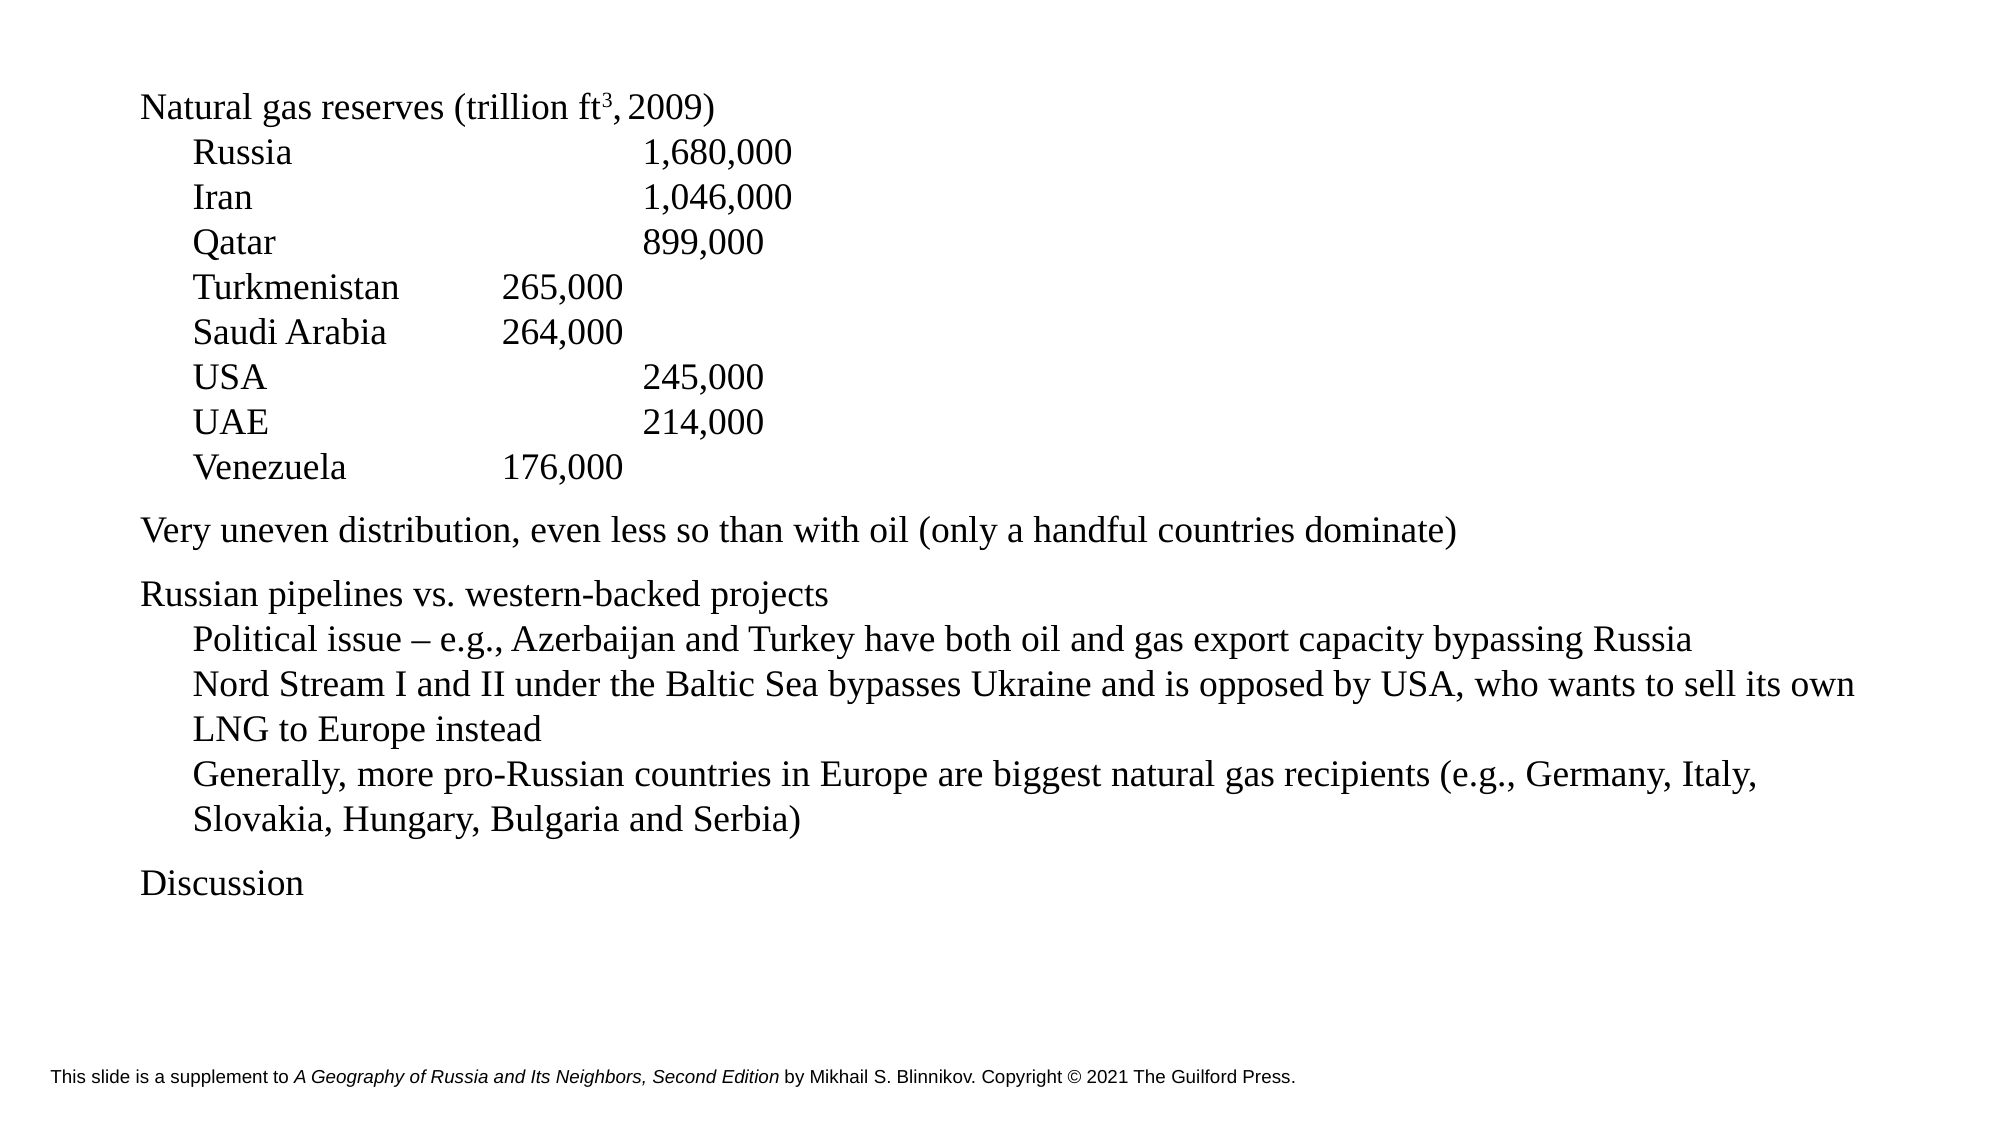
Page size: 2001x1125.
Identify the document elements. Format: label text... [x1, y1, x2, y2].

title This slide is a supplement to A Geography of Russia and Its Neighbors, Second Edition by Mikhail S. Blinnikov. Copyright © 2021 The Guilford Press. [35, 1035, 1602, 1095]
text_box Natural gas reserves (trillion ft3, 2009) Russia 1,680,000 Iran 1,046,000 Qatar 899,000 Turkmenistan 265,000 Saudi Arabia 264,000 USA 245,000 UAE 214,000 Venezuela 176,000 Very uneven distribution, even less so than with oil (only a handful countries dominate) Russian pipelines vs. western-backed projects Political issue – e.g., Azerbaijan and Turkey have both oil and gas export capacity bypassing Russia Nord Stream I and II under the Baltic Sea bypasses Ukraine and is opposed by USA, who wants to sell its own LNG to Europe instead Generally, more pro-Russian countries in Europe are biggest natural gas recipients (e.g., Germany, Italy, Slovakia, Hungary, Bulgaria and Serbia) Discussion [125, 74, 1889, 911]
